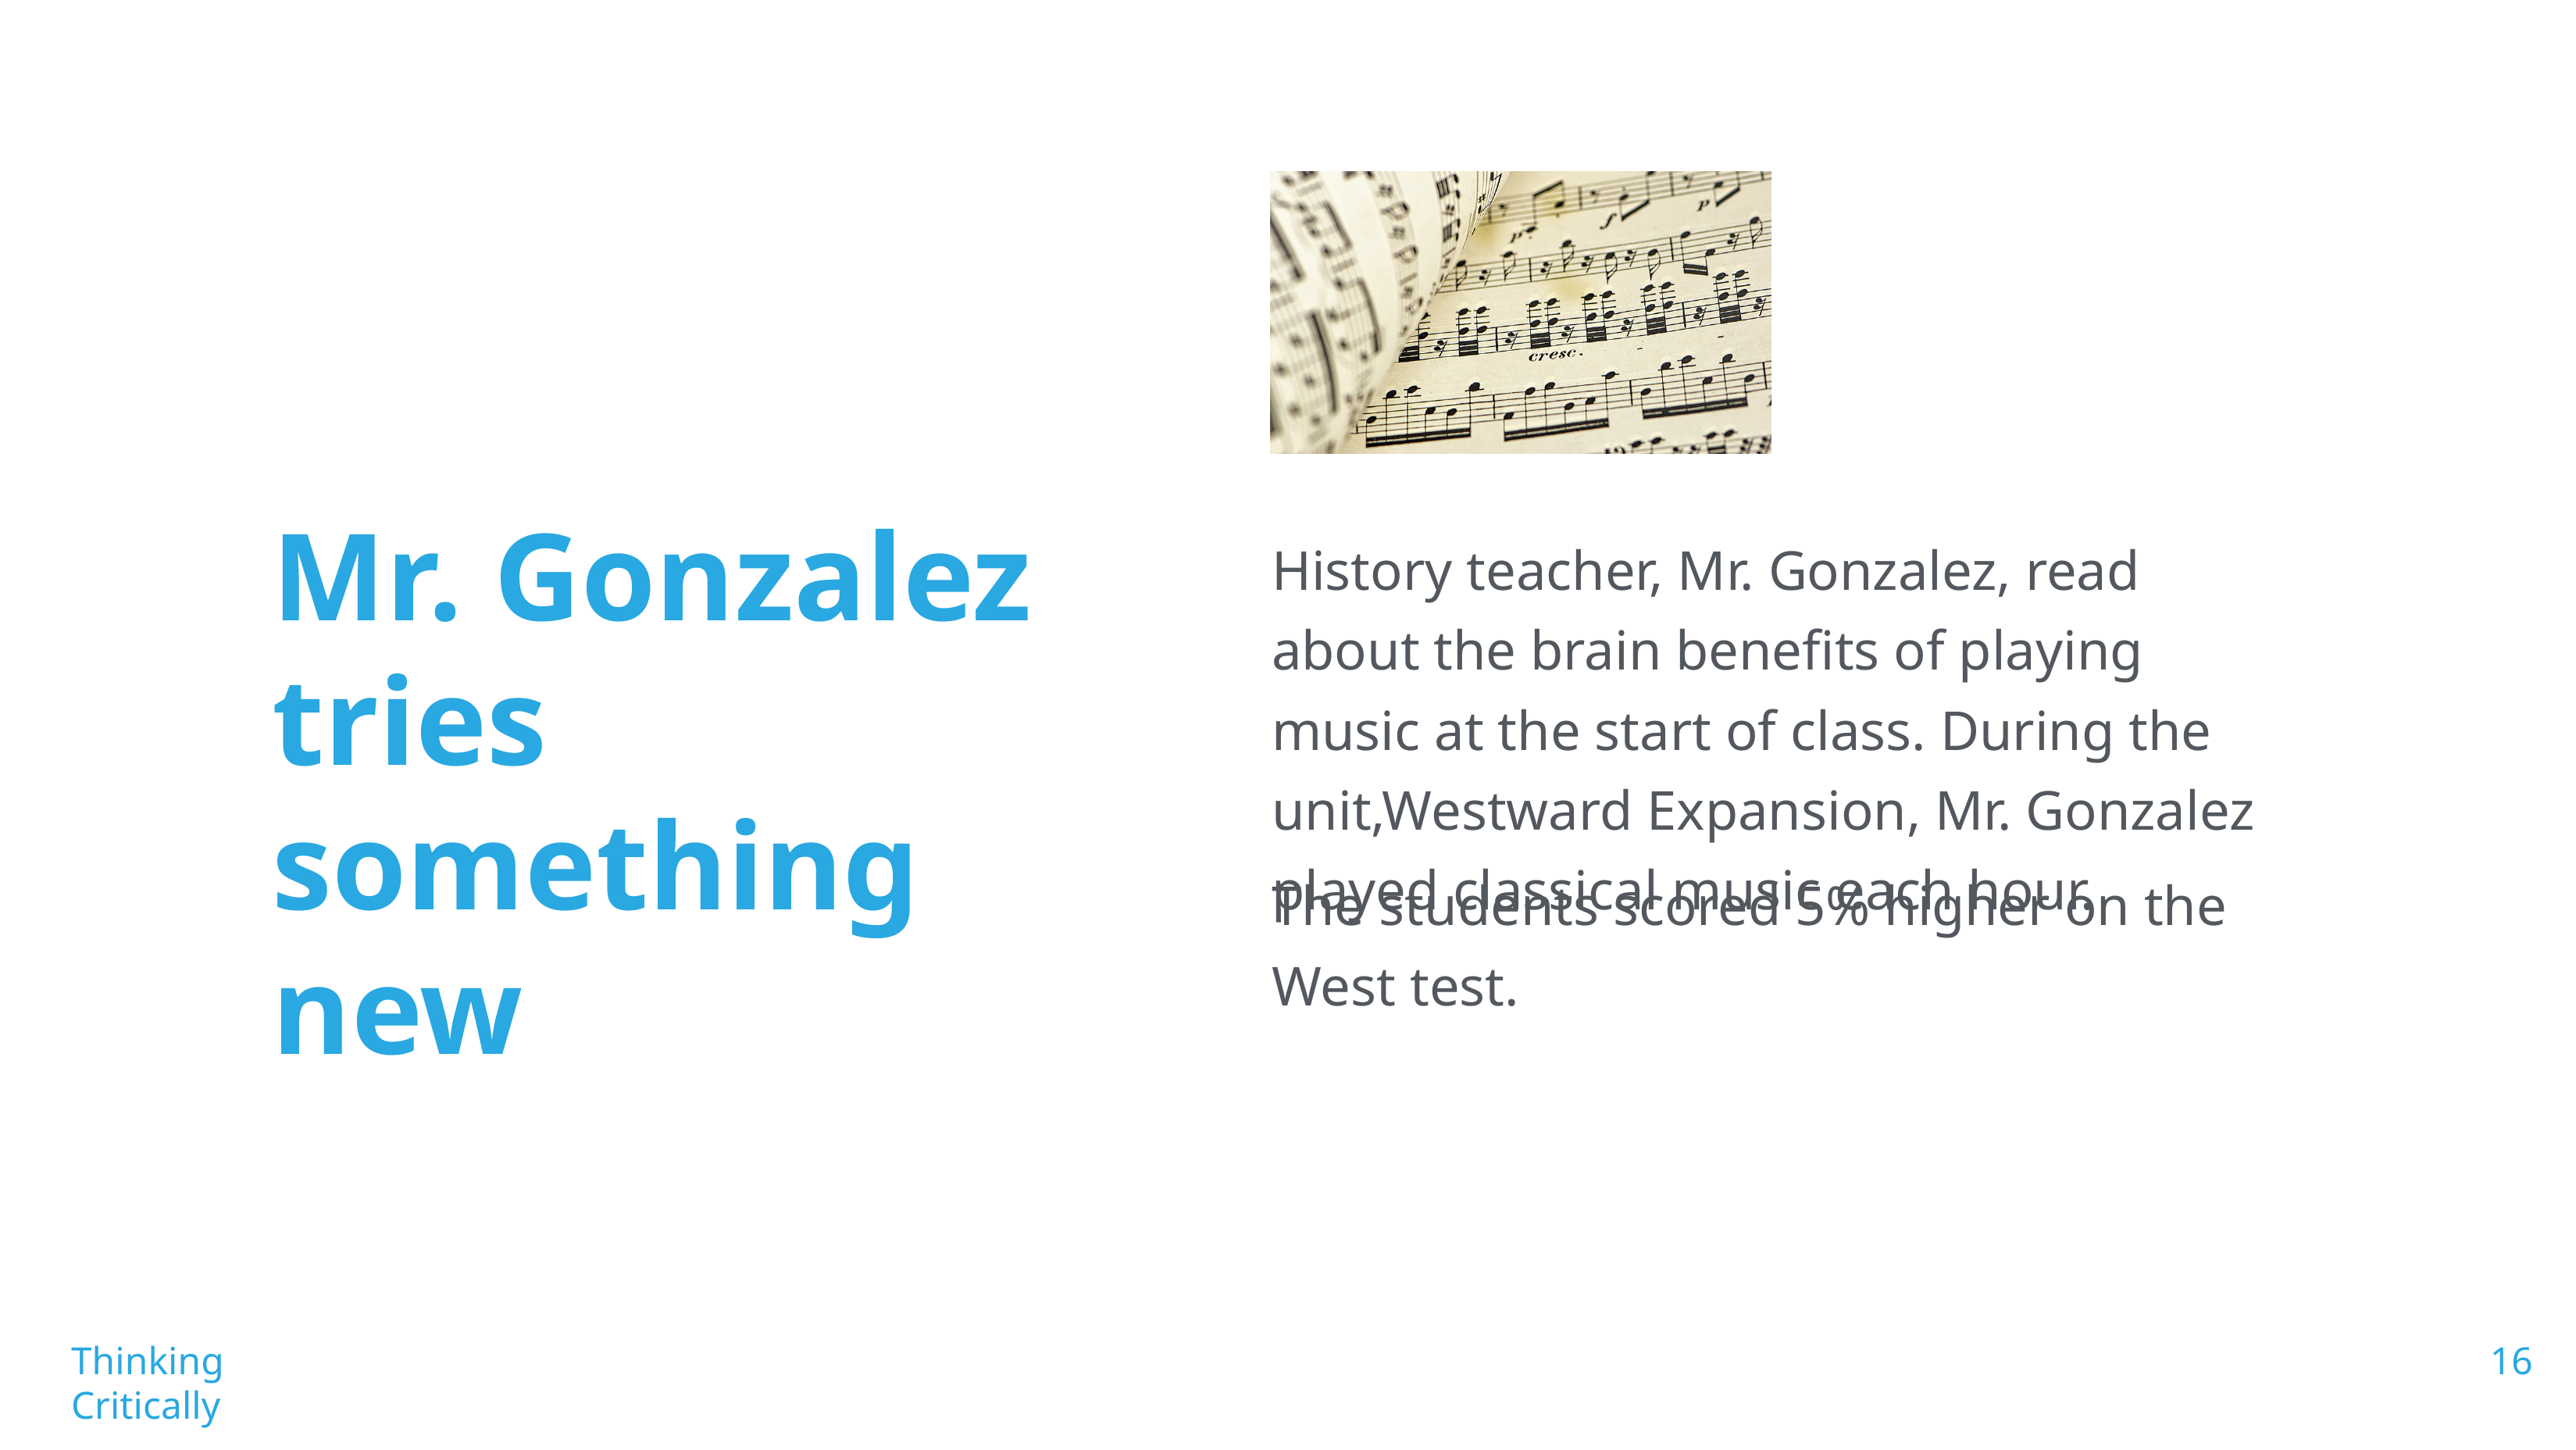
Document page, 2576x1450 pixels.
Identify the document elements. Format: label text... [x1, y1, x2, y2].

text_box History teacher, Mr. Gonzalez, read about the brain benefits of playing music at the start of class. During the unit,Westward Expansion, Mr. Gonzalez played classical music each hour. [1270, 520, 2278, 921]
slide_number 16 [2485, 1338, 2535, 1450]
picture [1269, 171, 1771, 454]
title Mr. Gonzalez tries something new [270, 498, 1140, 1079]
text_box The students scored 5% higher on the West test. [1270, 855, 2239, 1016]
footer Thinking Critically [69, 1338, 364, 1450]
